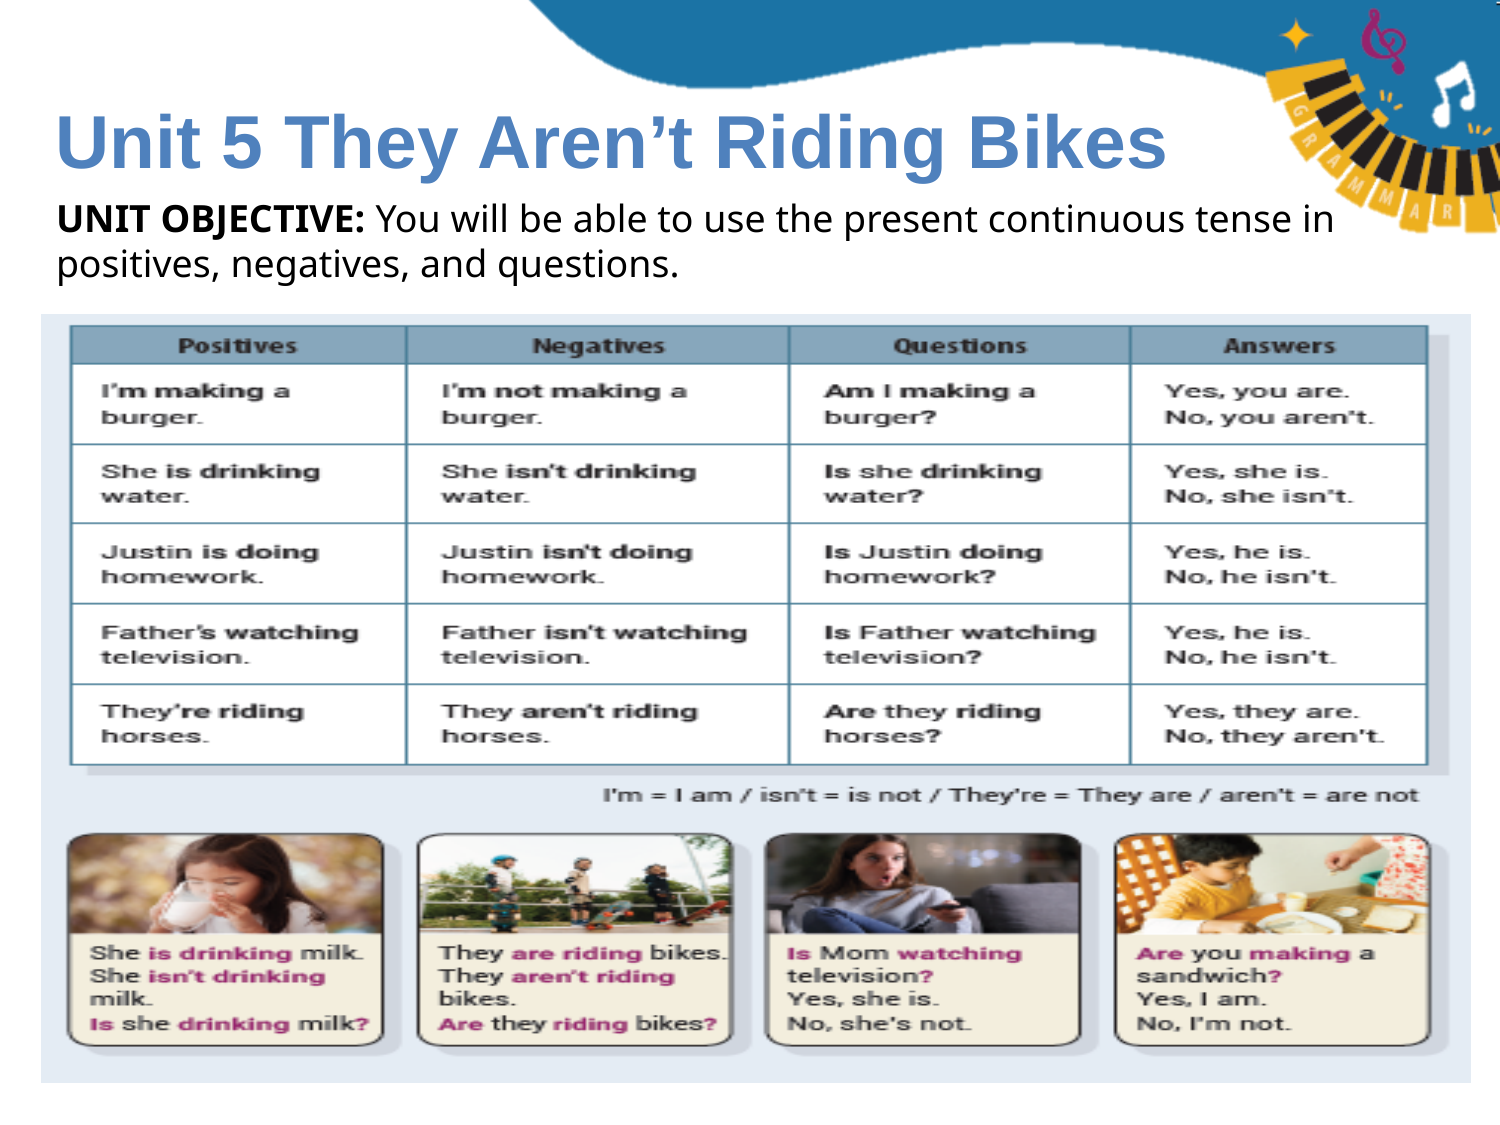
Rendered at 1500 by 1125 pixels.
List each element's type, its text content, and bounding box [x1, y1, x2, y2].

picture [515, 0, 1500, 258]
picture [41, 314, 1471, 1083]
text_box UNIT OBJECTIVE: You will be able to use the present continuous tense in positives, negatives, and questions. [41, 187, 1388, 293]
title Unit 5 They Aren’t Riding Bikes [40, 45, 1391, 233]
